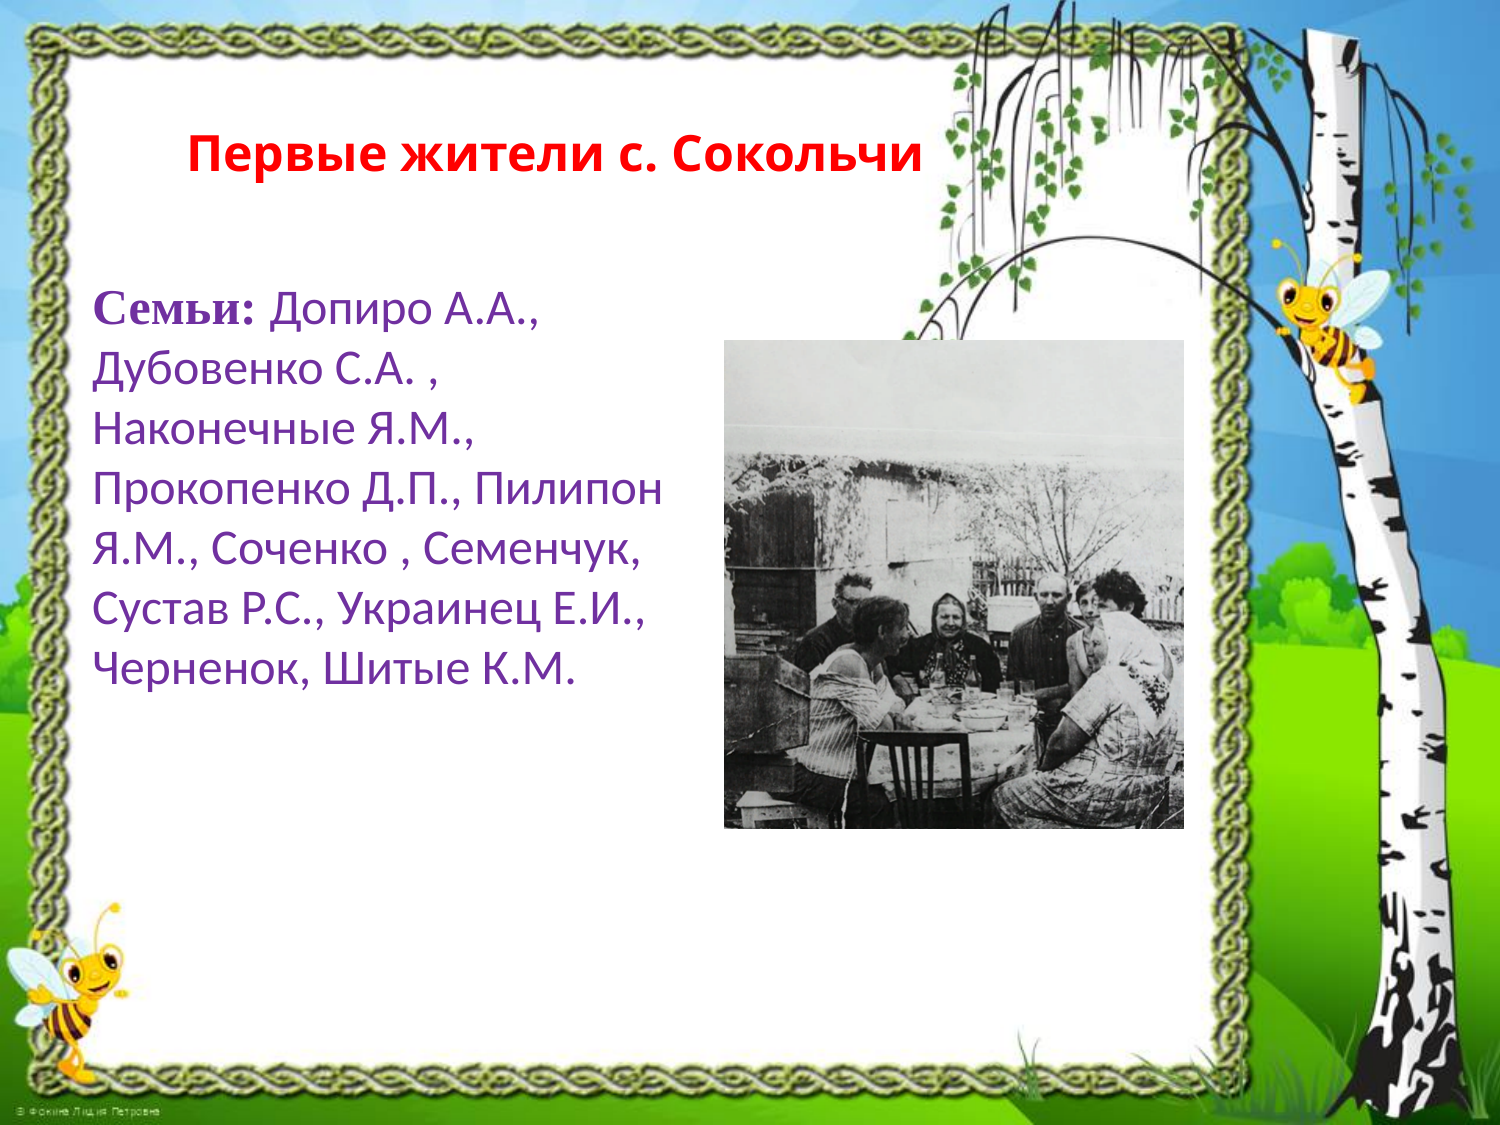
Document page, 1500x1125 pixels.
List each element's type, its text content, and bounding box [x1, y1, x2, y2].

title Первые жители с. Сокольчи [171, 113, 1105, 268]
text_box [135, 78, 1125, 339]
picture [0, 0, 1500, 1125]
list Семьи: Допиро А.А., Дубовенко С.А. , Наконечные Я.М., Прокопенко Д.П., Пилипон Я.М., Соченко , Семенчук, Сустав Р.С., Украинец Е.И., Черненок, Шитые К.М. [77, 267, 725, 1012]
